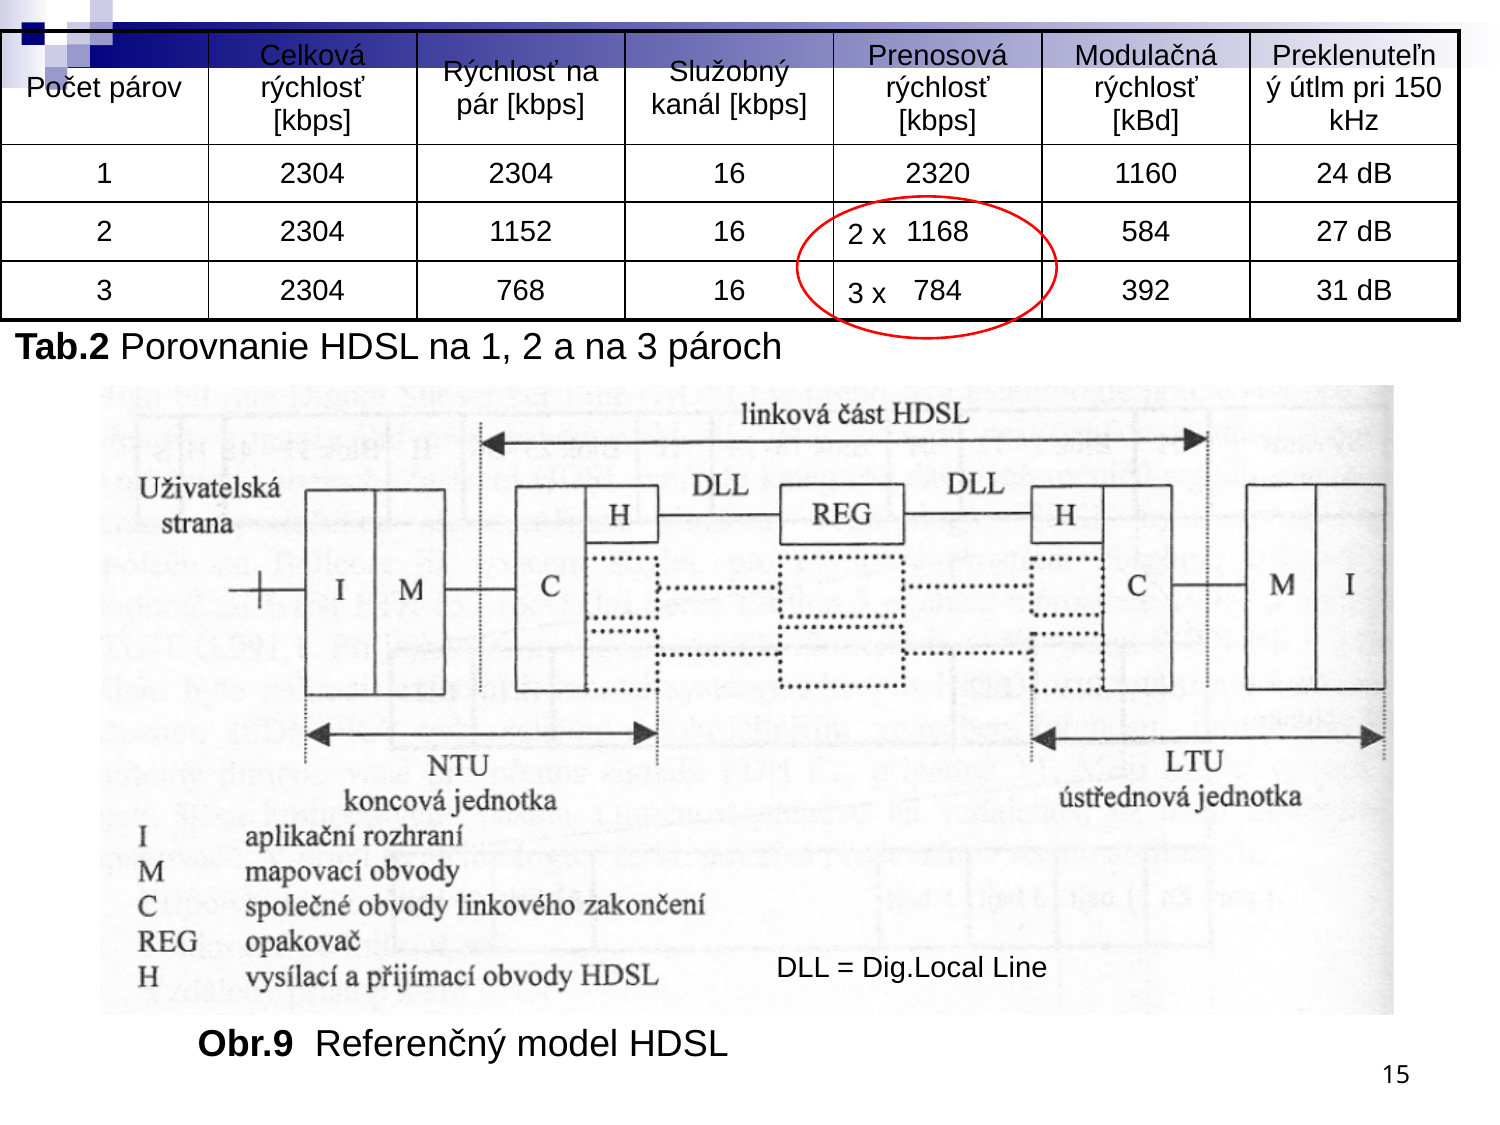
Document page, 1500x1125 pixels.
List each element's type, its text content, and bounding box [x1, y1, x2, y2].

table_cell 3 [2, 262, 208, 314]
table_header Celková rýchlosť [kbps] [209, 33, 416, 144]
table_cell 24 dB [1251, 145, 1457, 201]
table_header Prenosová rýchlosť [kbps] [834, 33, 1041, 144]
table_header Preklenuteľný útlm pri 150 kHz [1251, 33, 1457, 144]
table_cell 16 [626, 262, 827, 314]
table_cell 584 [1043, 203, 1249, 260]
text_box Obr.9 Referenčný model HDSL [183, 1023, 1317, 1072]
text_box [797, 196, 1057, 339]
text_box 15 [1074, 1024, 1425, 1100]
table_header Rýchlosť na pár [kbps] [418, 33, 624, 144]
table_cell 768 [418, 262, 624, 314]
table_header Počet párov [2, 33, 208, 144]
table_cell 1168 [834, 203, 868, 207]
table_cell 27 dB [1251, 203, 1457, 260]
table_cell 784 [1027, 303, 1041, 314]
table_header Služobný kanál [kbps] [626, 33, 833, 144]
text_box Tab.2 Porovnanie HDSL na 1, 2 a na 3 pároch [0, 314, 1500, 374]
table_cell 2304 [209, 145, 416, 201]
table_cell 16 [626, 203, 833, 260]
table_cell 16 [626, 145, 833, 201]
table_cell 2304 [209, 262, 416, 314]
table_cell 1168 [986, 203, 1041, 232]
table_cell 31 dB [1251, 262, 1457, 314]
table_cell 2320 [834, 145, 1041, 201]
table_cell 1152 [418, 203, 624, 260]
text_box 2 x [832, 207, 855, 218]
picture [100, 385, 1394, 1015]
table_cell 2 [2, 203, 208, 260]
table_cell 392 [1043, 262, 1249, 314]
table_header Modulačná rýchlosť [kBd] [1043, 33, 1249, 144]
table_cell 1 [2, 145, 208, 201]
table_cell 1160 [1043, 145, 1249, 201]
table_cell 2304 [209, 203, 416, 260]
table_cell 2304 [418, 145, 624, 201]
